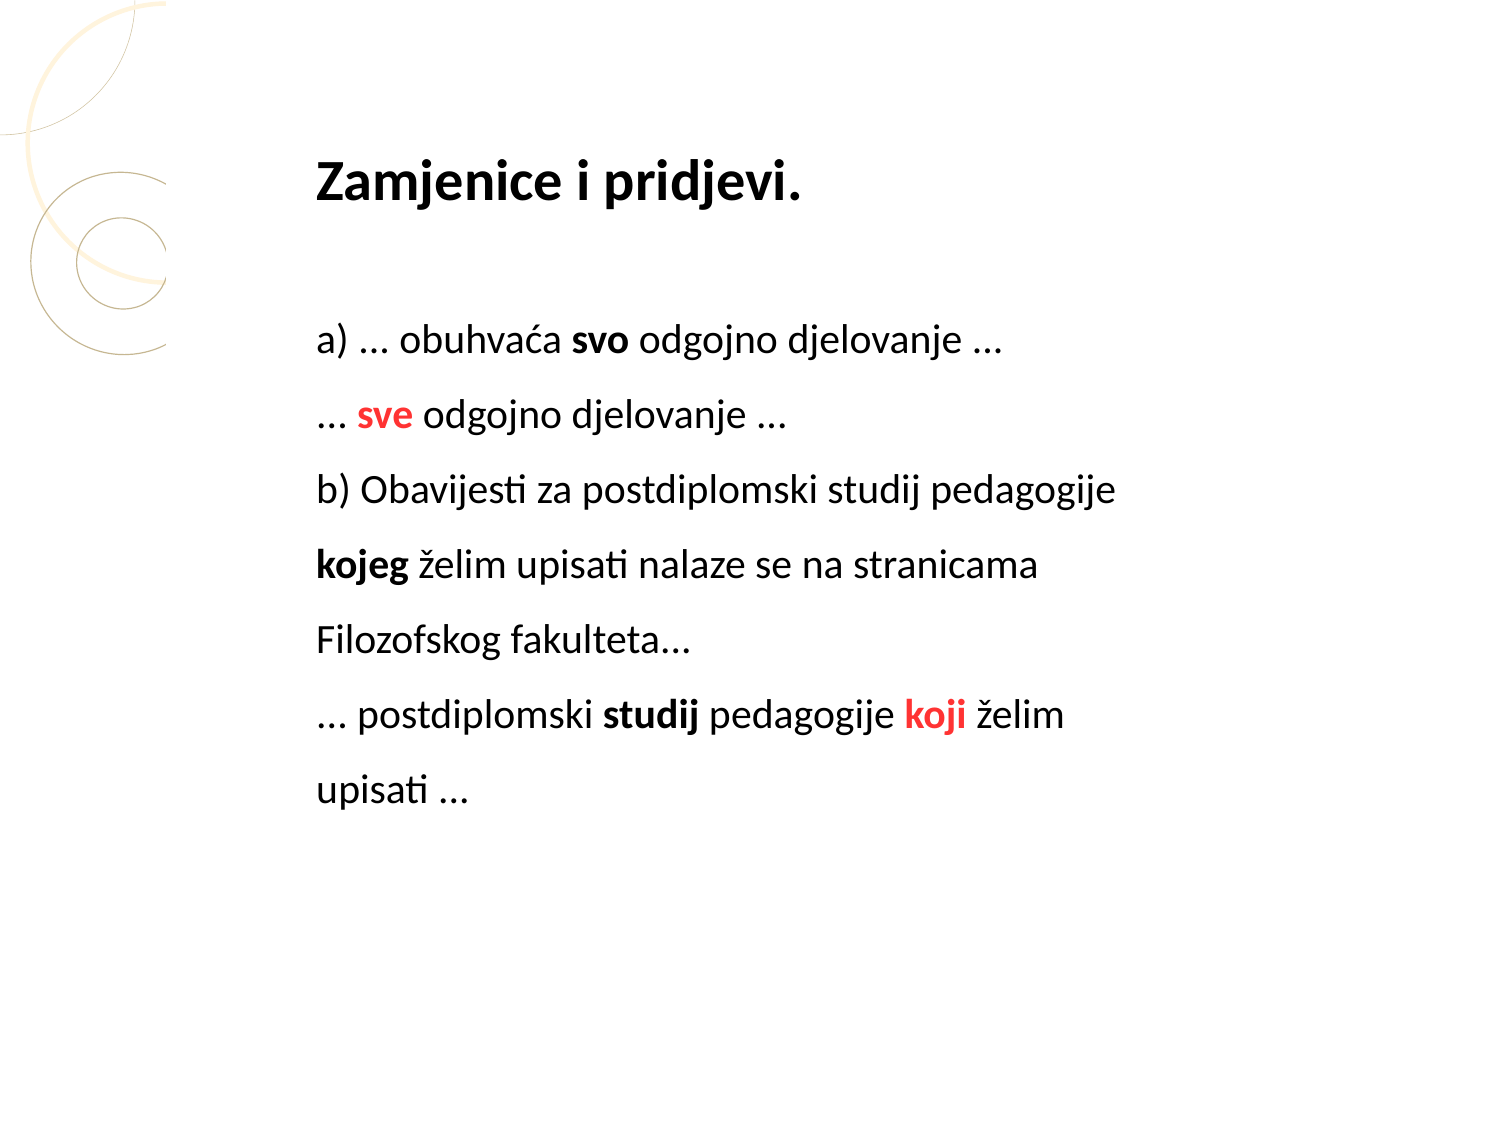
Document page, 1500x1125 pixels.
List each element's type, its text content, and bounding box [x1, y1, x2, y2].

text_box Zamjenice i pridjevi. a) ... obuhvaća svo odgojno djelovanje ... ... sve odgojno djelovanje ... b) Obavijesti za postdiplomski studij pedagogije kojeg želim upisati nalaze se na stranicama Filozofskog fakulteta... ... postdiplomski studij pedagogije koji želim upisati ... [301, 99, 1465, 970]
